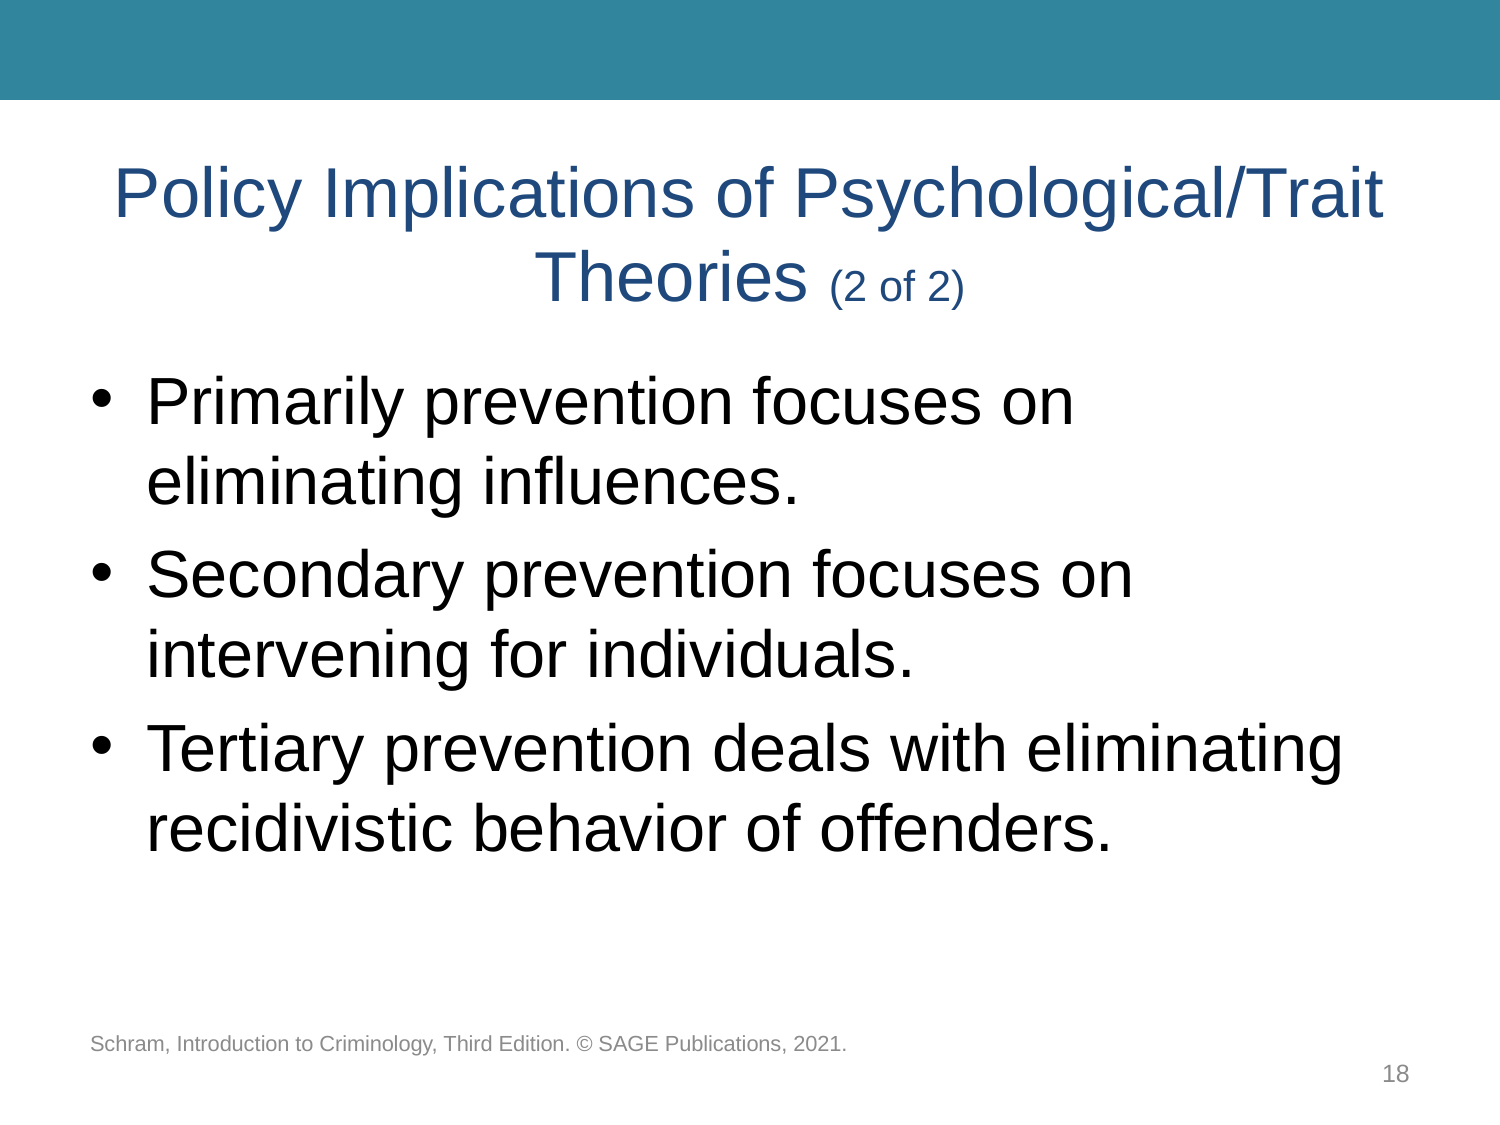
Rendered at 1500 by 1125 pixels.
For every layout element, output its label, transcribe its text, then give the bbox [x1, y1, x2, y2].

footer Schram, Introduction to Criminology, Third Edition. © SAGE Publications, 2021. [75, 1012, 1313, 1073]
slide_number 18 [1350, 1042, 1425, 1103]
title Policy Implications of Psychological/Trait Theories (2 of 2) [75, 137, 1425, 325]
list Primarily prevention focuses on eliminating influences. Secondary prevention focuses on intervening for individuals. Tertiary prevention deals with eliminating recidivistic behavior of offenders. [75, 350, 1425, 1005]
